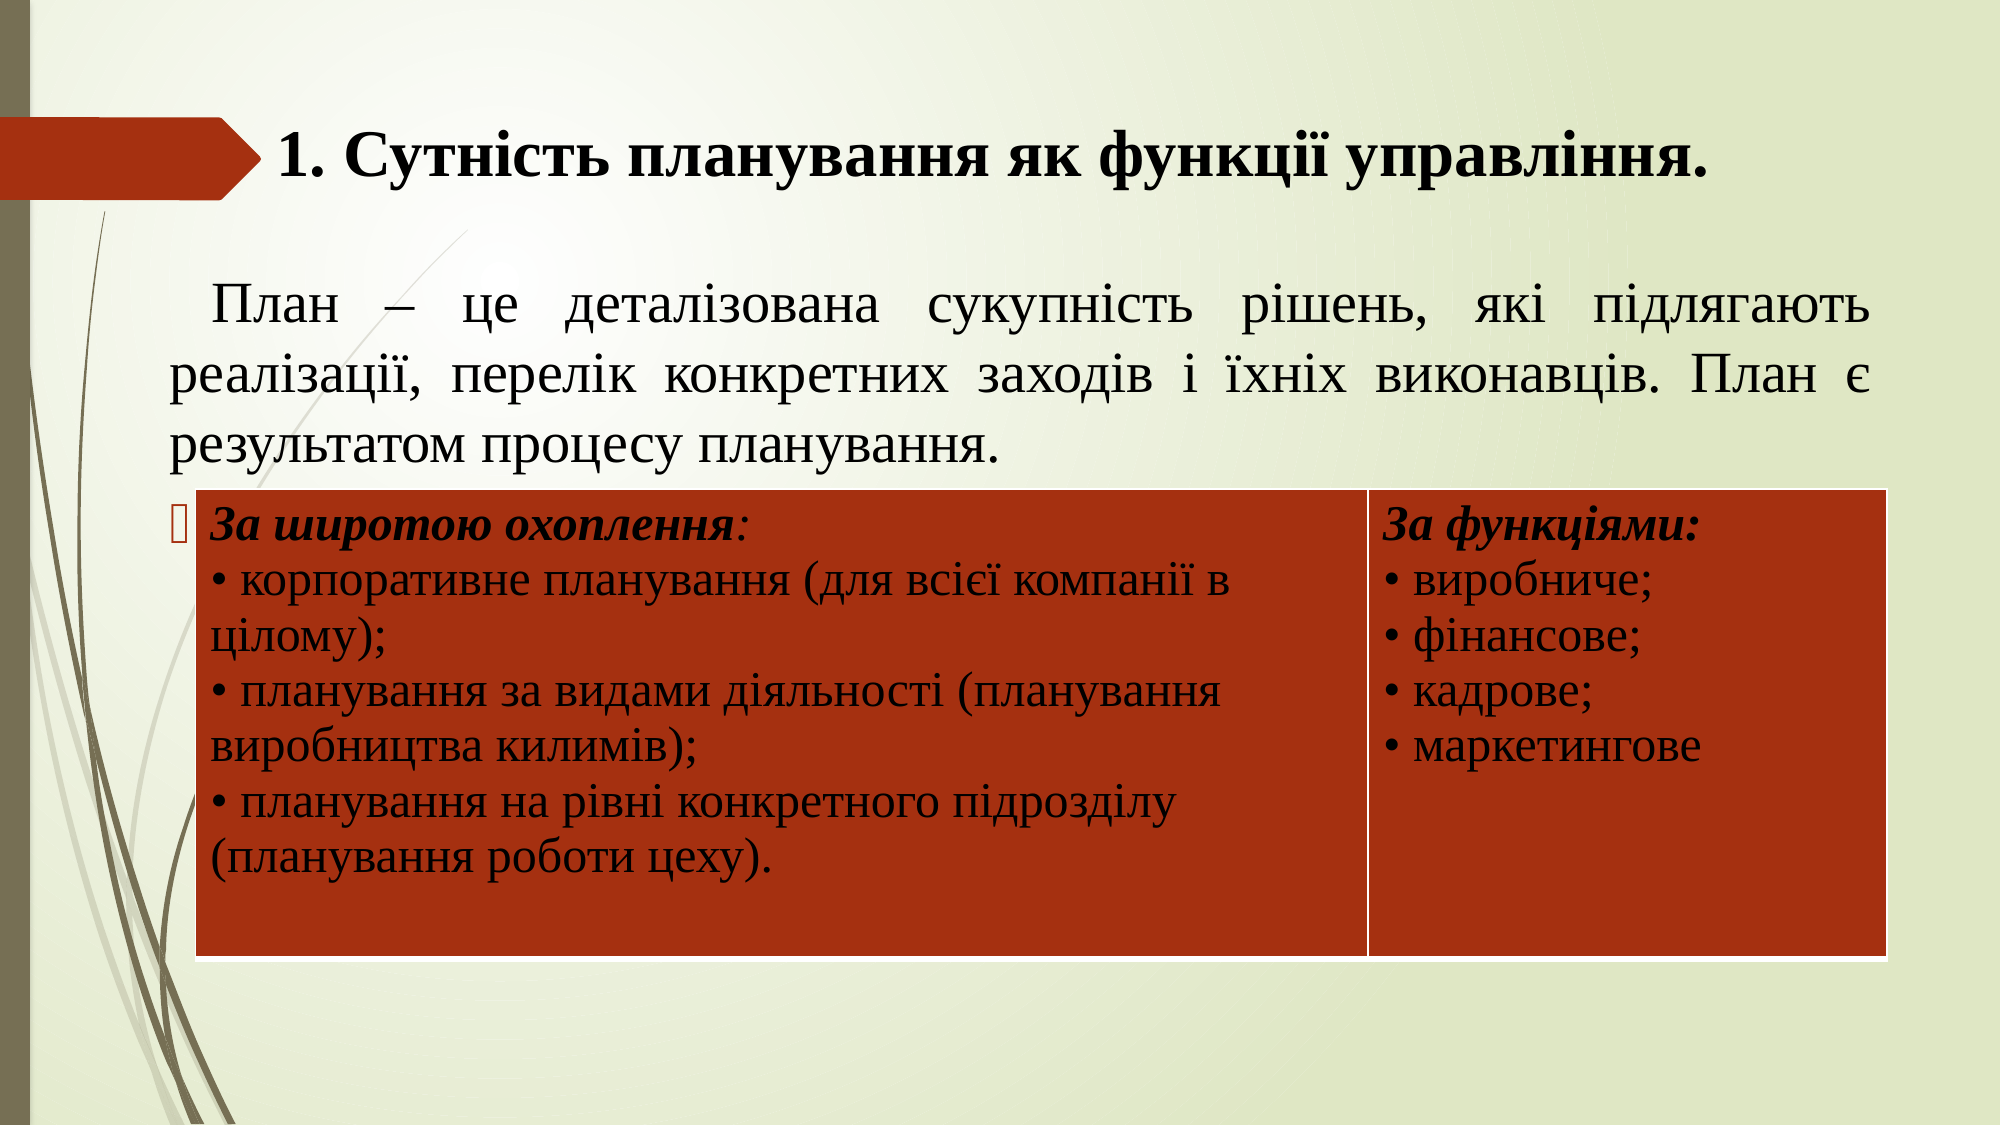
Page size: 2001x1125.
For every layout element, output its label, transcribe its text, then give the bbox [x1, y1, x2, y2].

table_header За широтою охоплення: • корпоративне планування (для всієї компанії в цілому); • планування за видами діяльності (планування виробництва килимів); • планування на рівні конкретного підрозділу (планування роботи цеху). [196, 490, 1367, 956]
title 1. Сутність планування як функції управління. [261, 102, 1888, 241]
table_header За функціями: • виробниче; • фінансове; • кадрове; • маркетингове [1369, 490, 1886, 956]
list План – це деталізована сукупність рішень, які підлягають реалізації, перелік конкретних заходів і їхніх виконавців. План є результатом процесу планування. Класифікація планів [154, 256, 1888, 1023]
